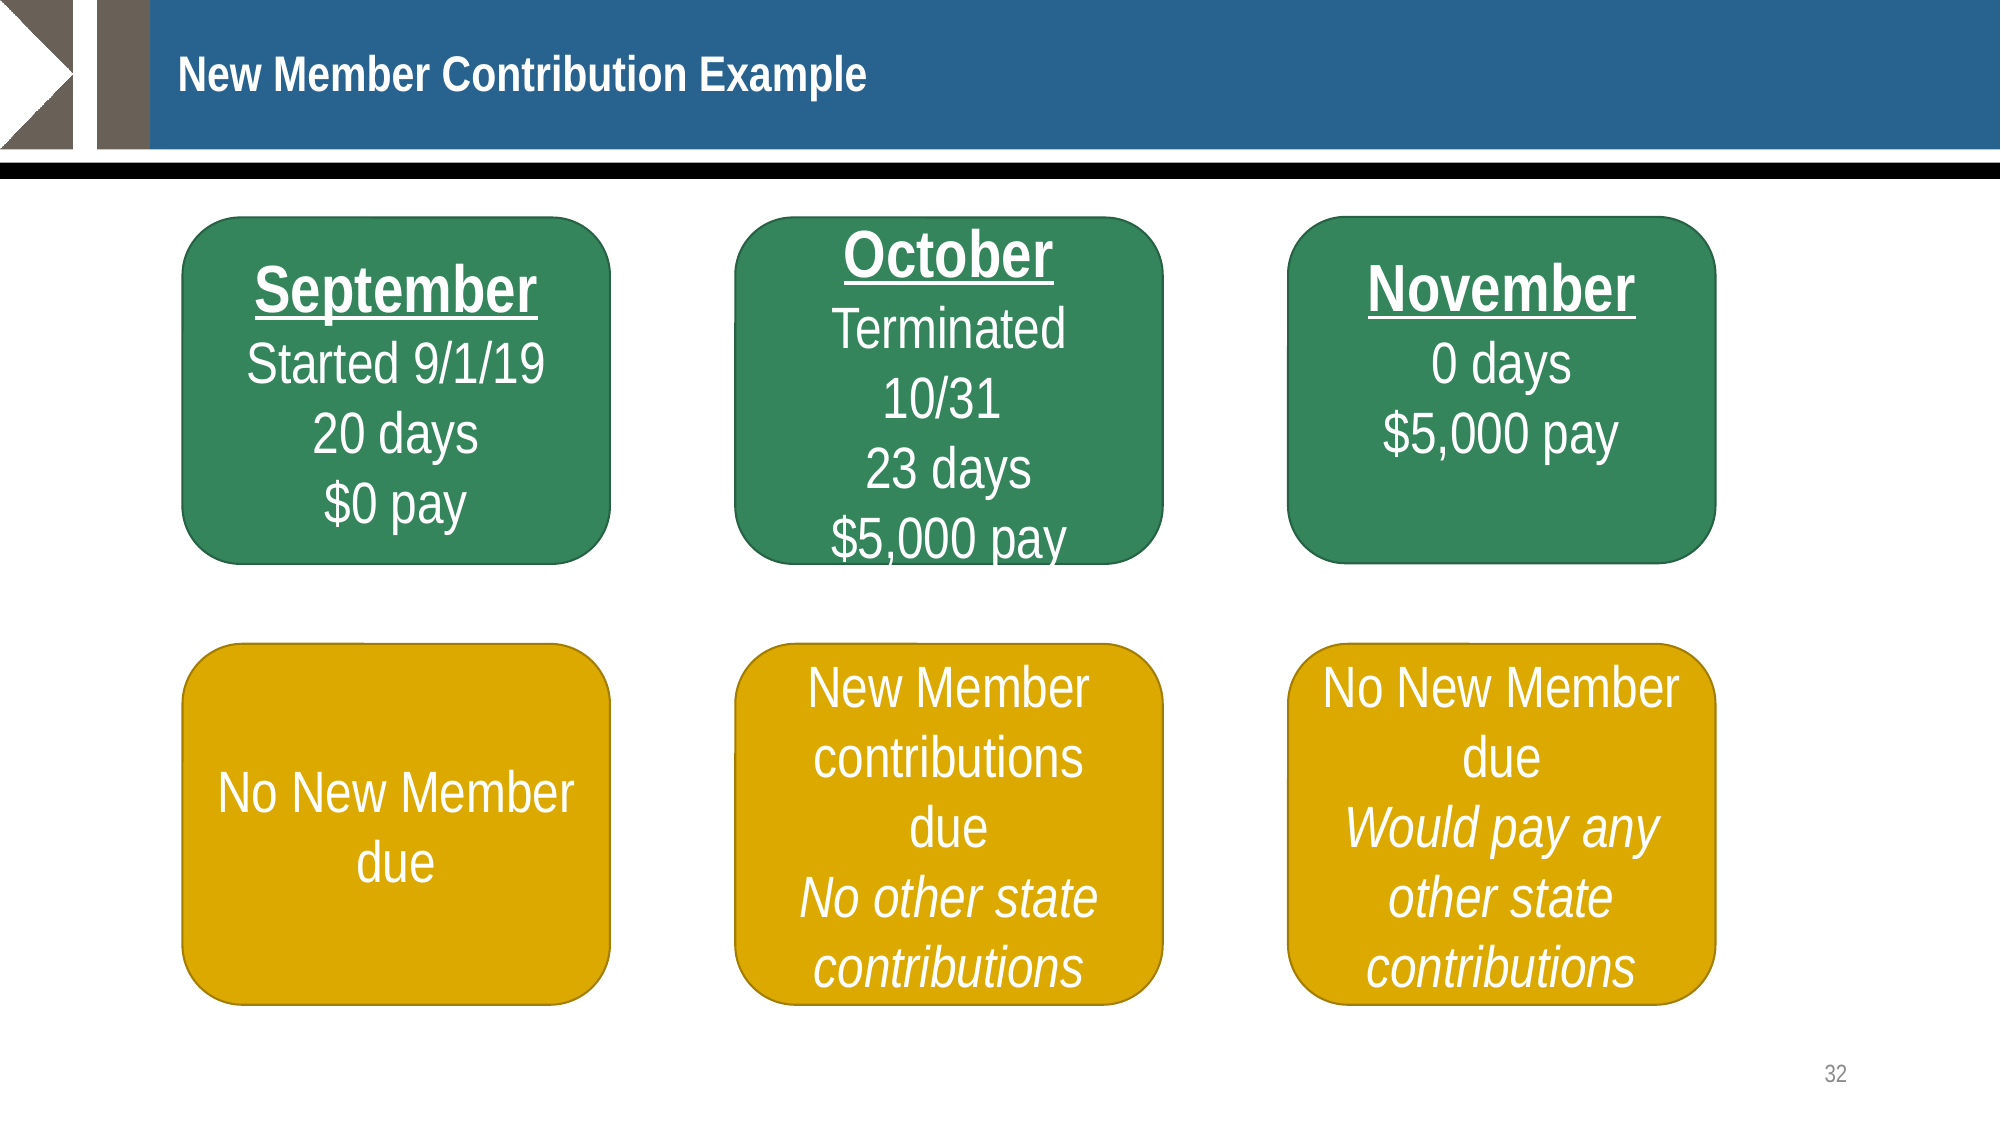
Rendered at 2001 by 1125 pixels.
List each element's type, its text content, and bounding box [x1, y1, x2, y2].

text_box No New Member due Would pay any other state contributions [1286, 642, 1717, 1006]
text_box No New Member due [181, 642, 611, 1006]
slide_number 32 [1412, 1042, 1863, 1103]
picture [0, 0, 98, 153]
text_box New Member contributions due No other state contributions [734, 642, 1164, 1006]
text_box October Terminated 10/31 23 days $5,000 pay [734, 216, 1164, 565]
text_box November 0 days $5,000 pay [1286, 215, 1717, 565]
title New Member Contribution Example [177, 48, 1863, 134]
text_box September Started 9/1/19 20 days $0 pay [181, 216, 611, 565]
